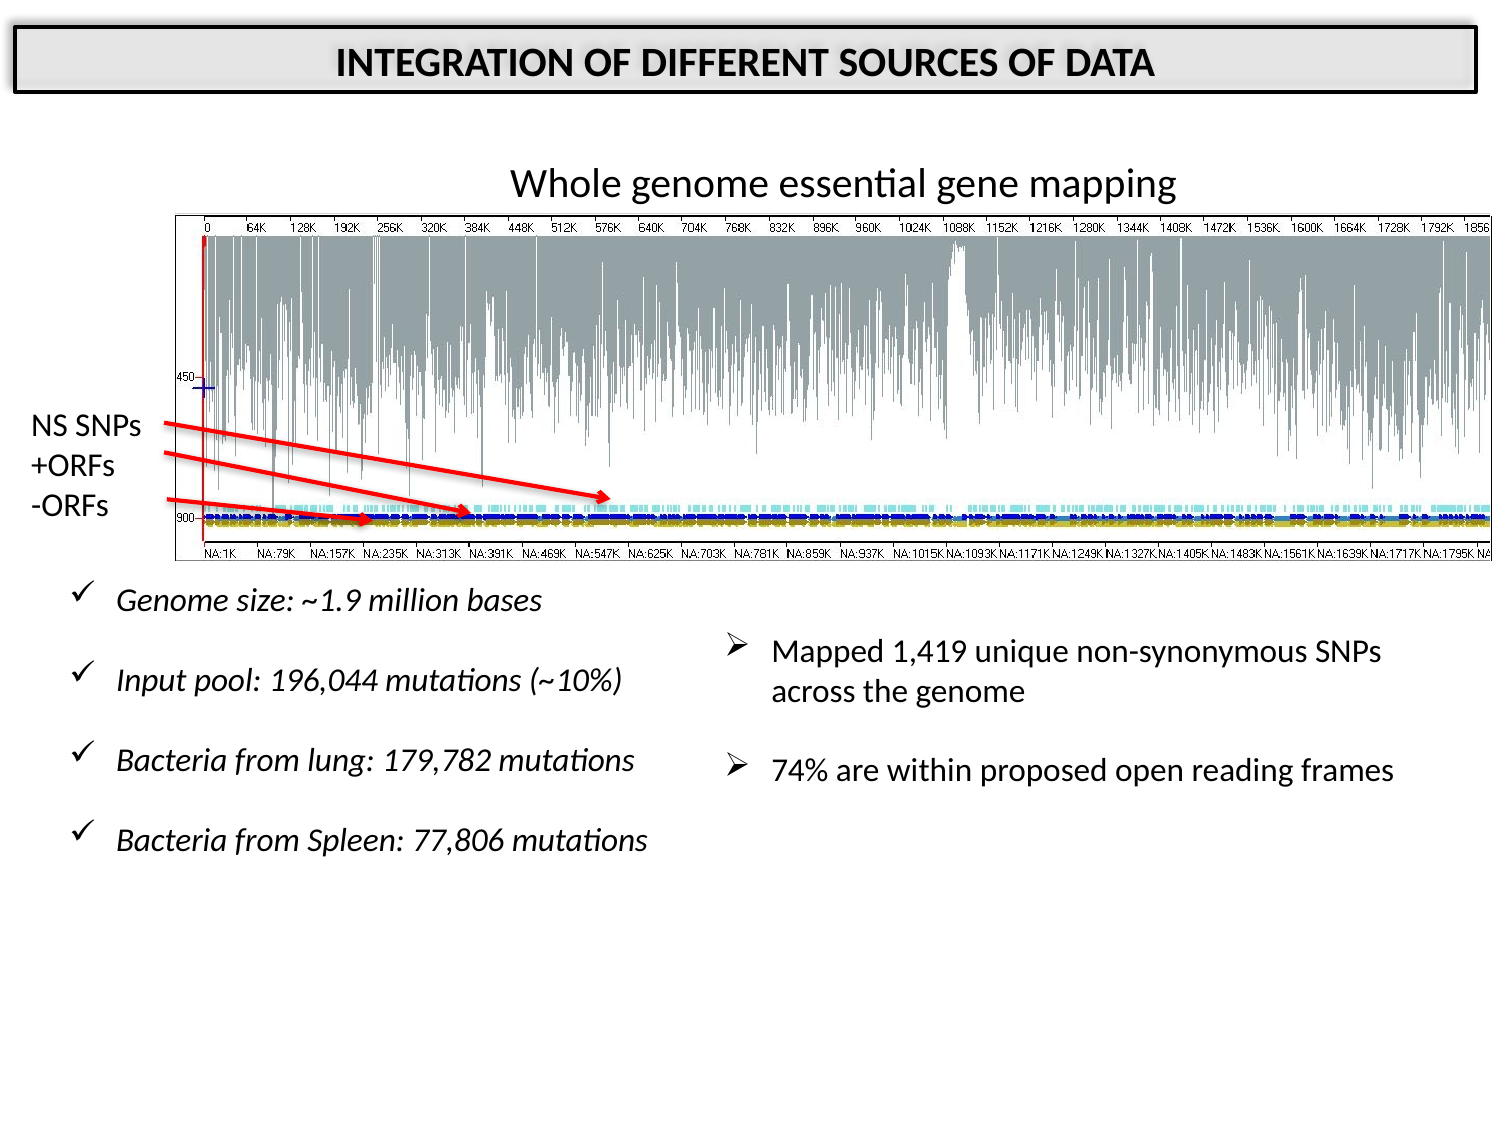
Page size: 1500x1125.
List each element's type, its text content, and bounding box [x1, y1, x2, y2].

text_box Genome size: ~1.9 million bases Input pool: 196,044 mutations (~10%) Bacteria from lung: 179,782 mutations Bacteria from Spleen: 77,806 mutations [54, 571, 710, 866]
text_box NS SNPs +ORFs -ORFs [16, 396, 157, 531]
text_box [163, 422, 611, 500]
picture [174, 213, 1500, 568]
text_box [163, 452, 472, 514]
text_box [166, 498, 374, 521]
text_box Mapped 1,419 unique non-synonymous SNPs across the genome 74% are within proposed open reading frames [709, 621, 1460, 841]
text_box Whole genome essential gene mapping [495, 148, 1202, 212]
text_box INTEGRATION OF DIFFERENT SOURCES OF DATA [13, 25, 1478, 94]
